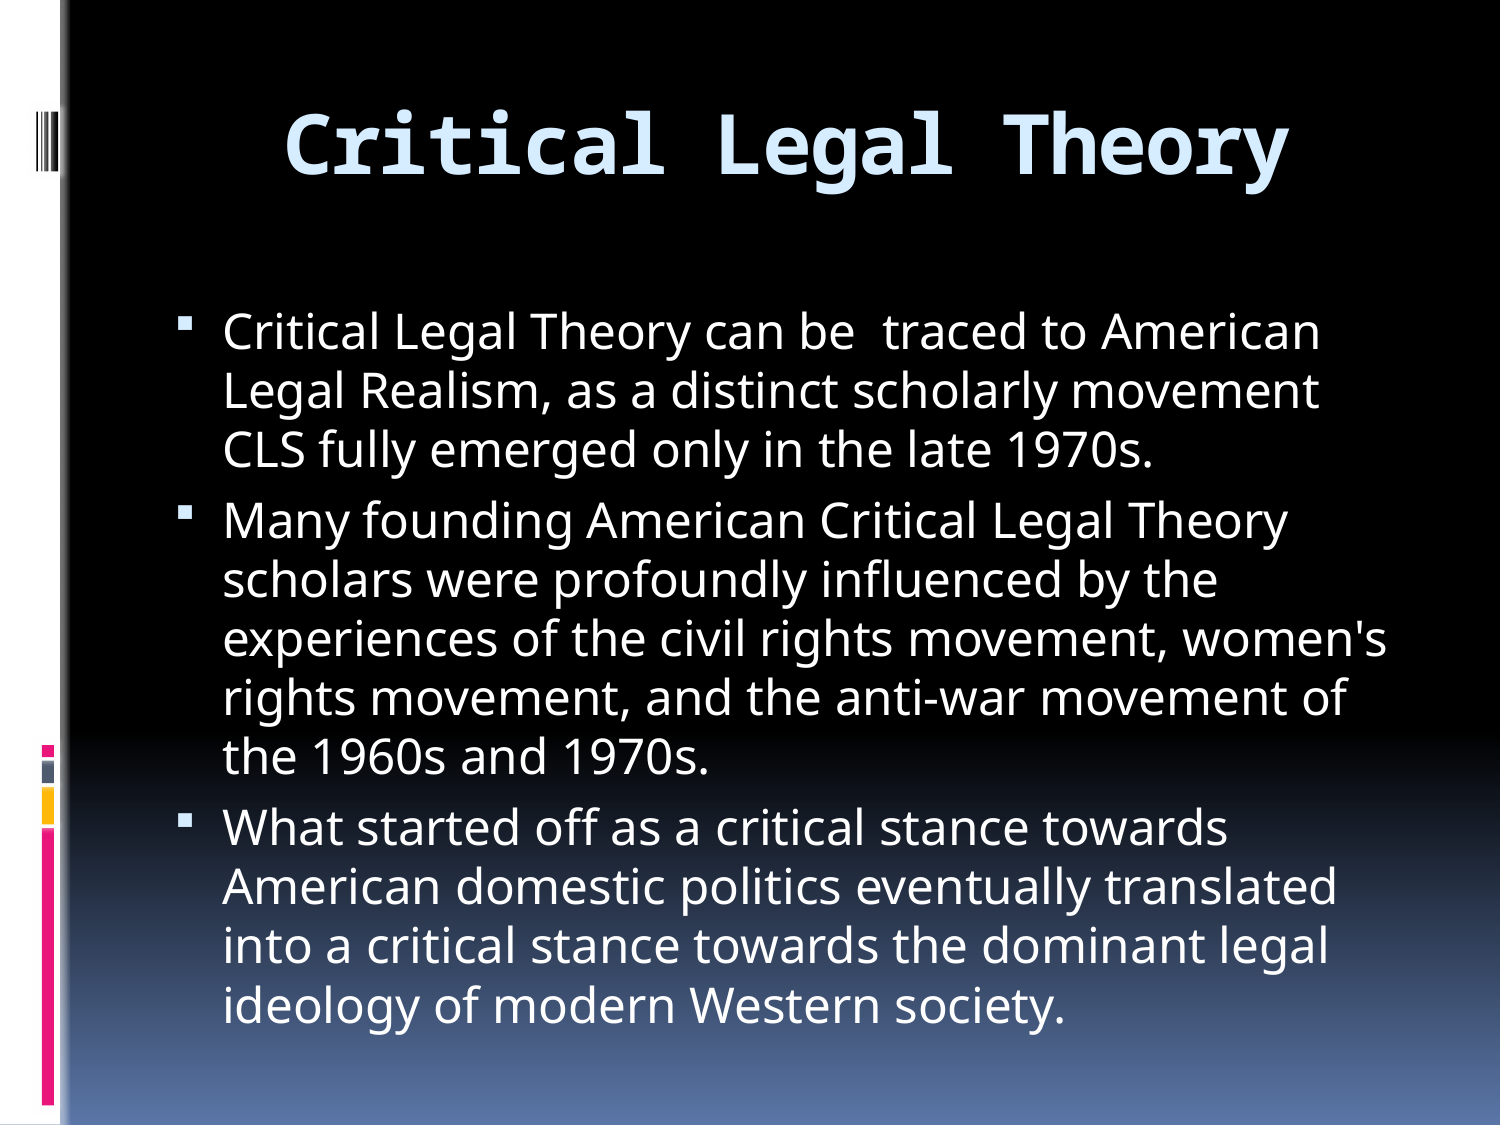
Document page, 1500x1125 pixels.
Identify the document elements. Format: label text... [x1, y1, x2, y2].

list Critical Legal Theory can be traced to American Legal Realism, as a distinct scholarly movement CLS fully emerged only in the late 1970s. Many founding American Critical Legal Theory scholars were profoundly influenced by the experiences of the civil rights movement, women's rights movement, and the anti-war movement of the 1960s and 1970s. What started off as a critical stance towards American domestic politics eventually translated into a critical stance towards the dominant legal ideology of modern Western society. [150, 292, 1425, 1043]
title Critical Legal Theory [150, 83, 1425, 234]
